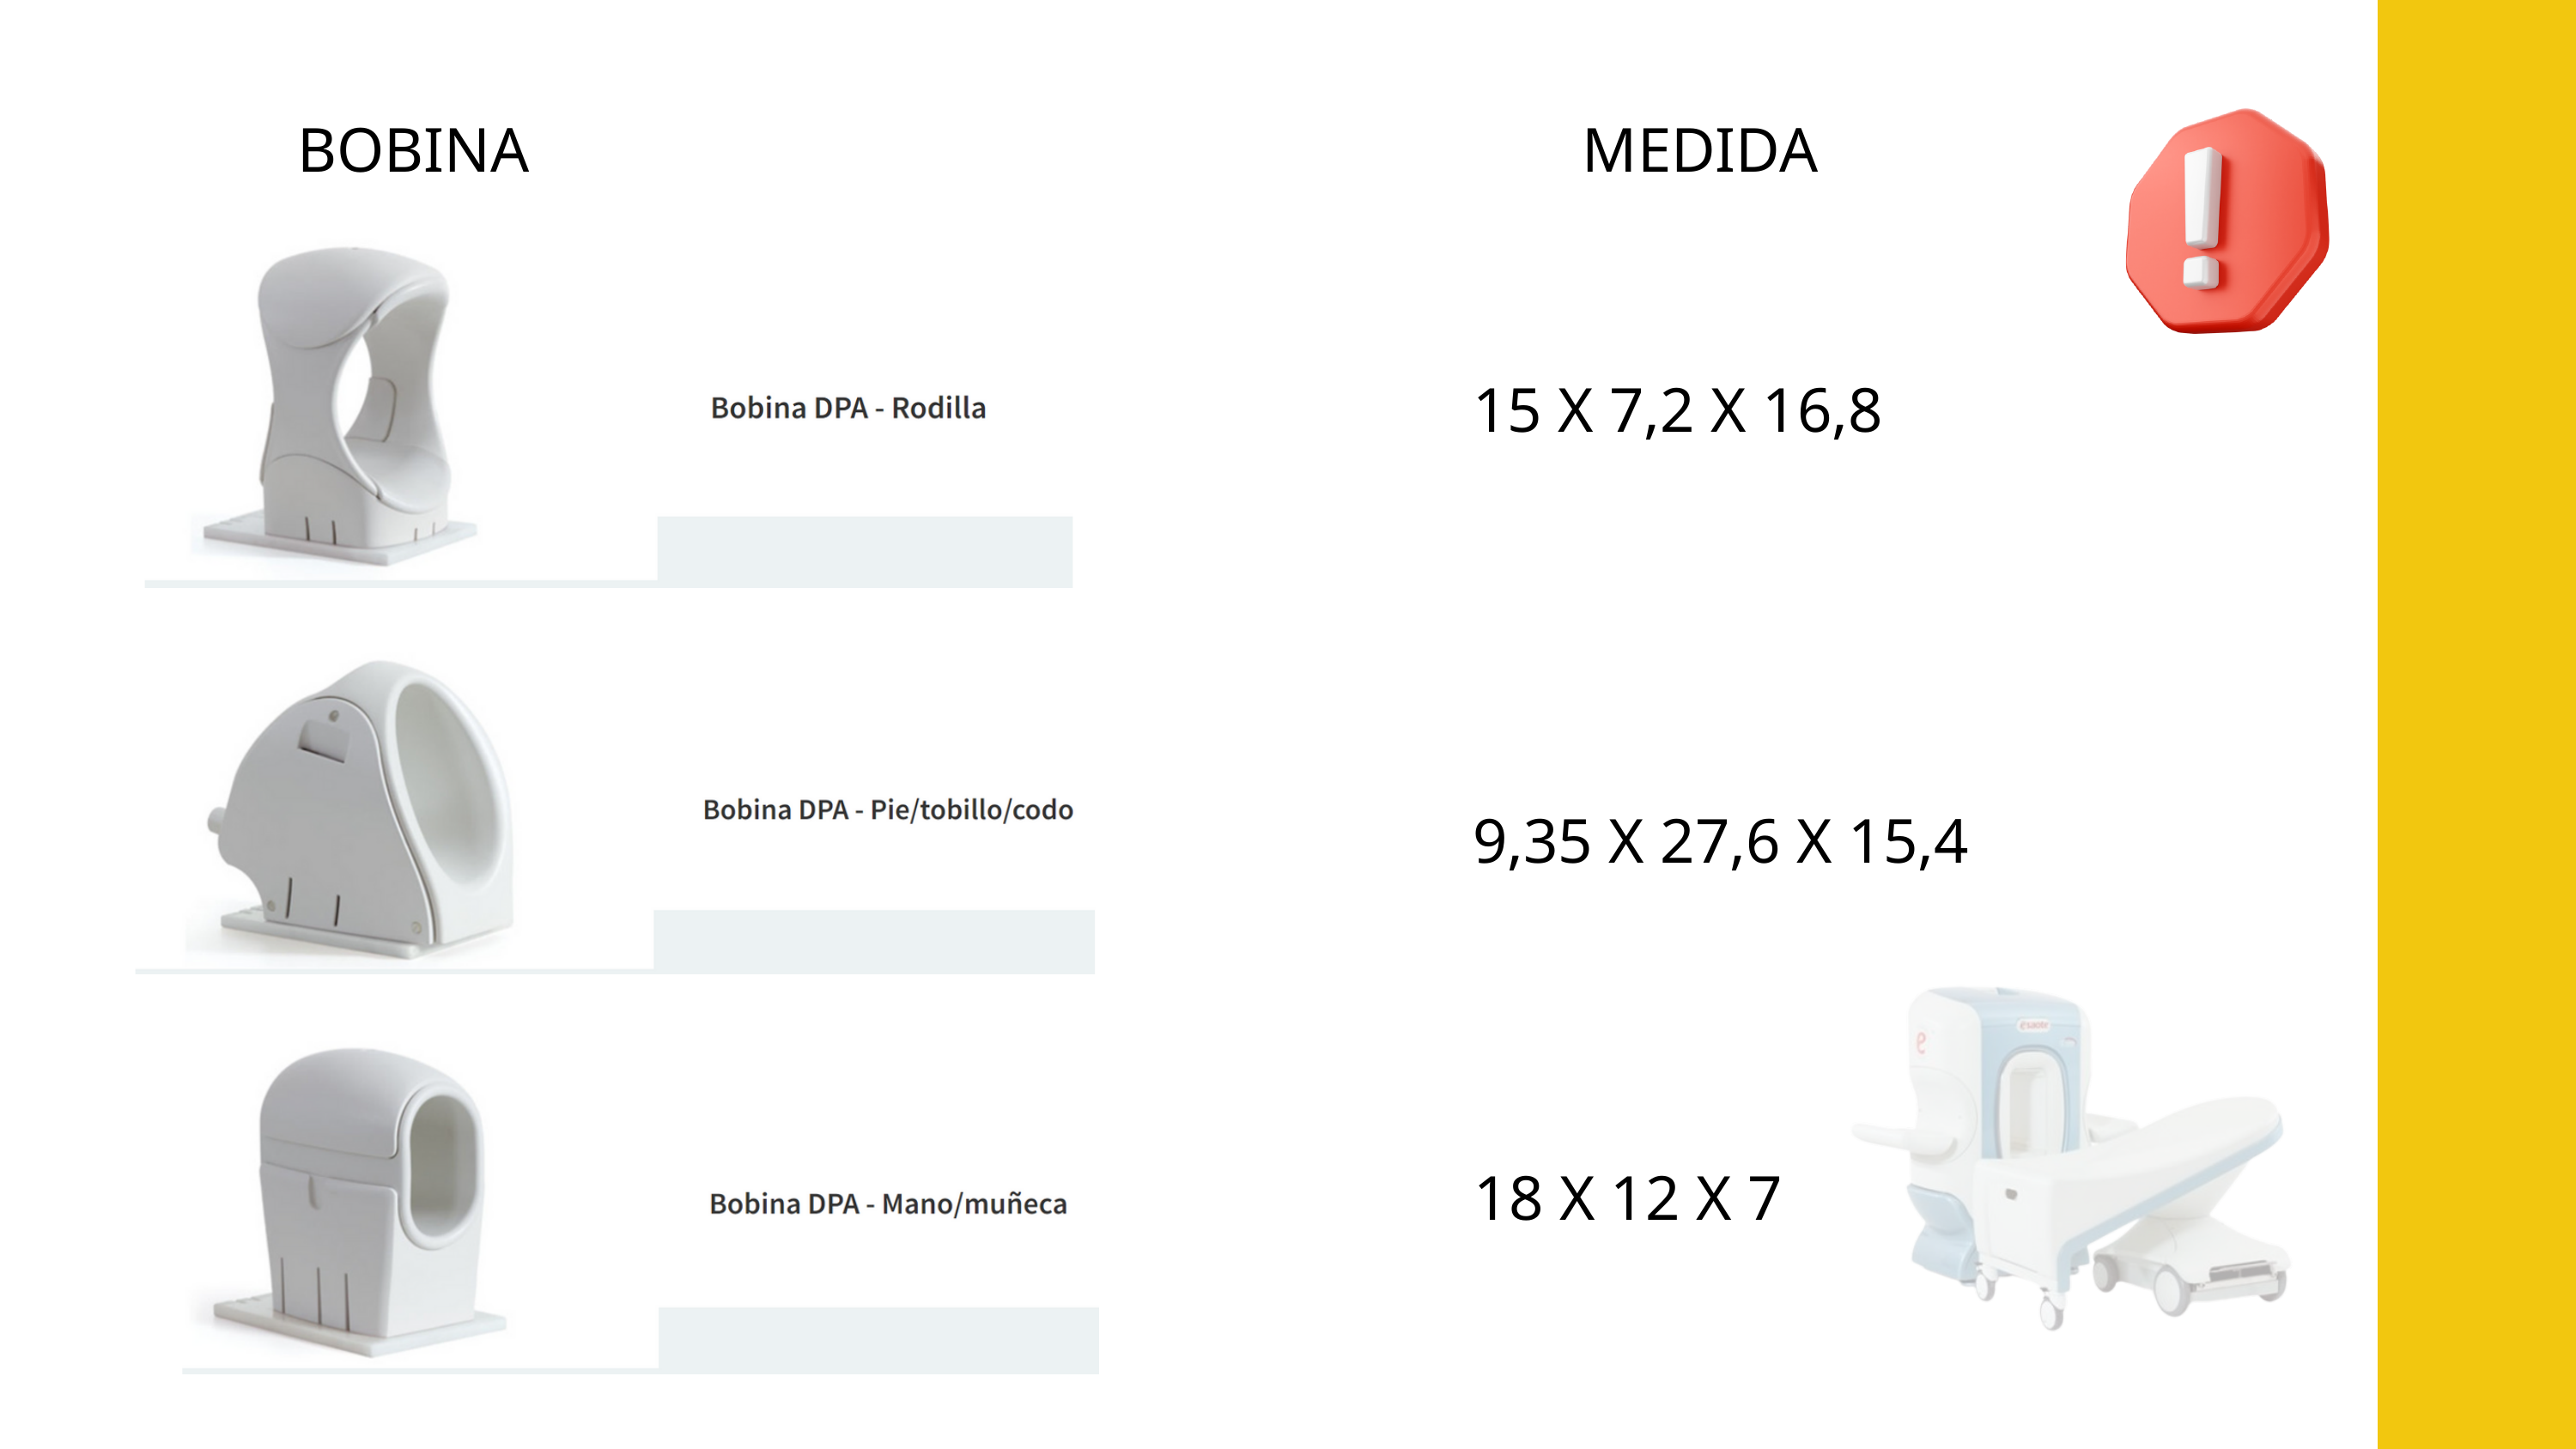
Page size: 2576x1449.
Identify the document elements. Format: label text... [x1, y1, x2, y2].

text_box [1832, 956, 2330, 1357]
text_box [182, 1011, 1099, 1374]
text_box MEDIDA [1582, 99, 1848, 185]
text_box [2125, 108, 2330, 334]
text_box [135, 625, 1096, 974]
text_box 9,35 X 27,6 X 15,4 [1473, 790, 2055, 876]
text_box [2377, 0, 2576, 1449]
text_box BOBINA [297, 99, 563, 185]
text_box 18 X 12 X 7 [1473, 1147, 1959, 1233]
text_box [144, 221, 1073, 588]
text_box 15 X 7,2 X 16,8 [1473, 359, 1958, 445]
